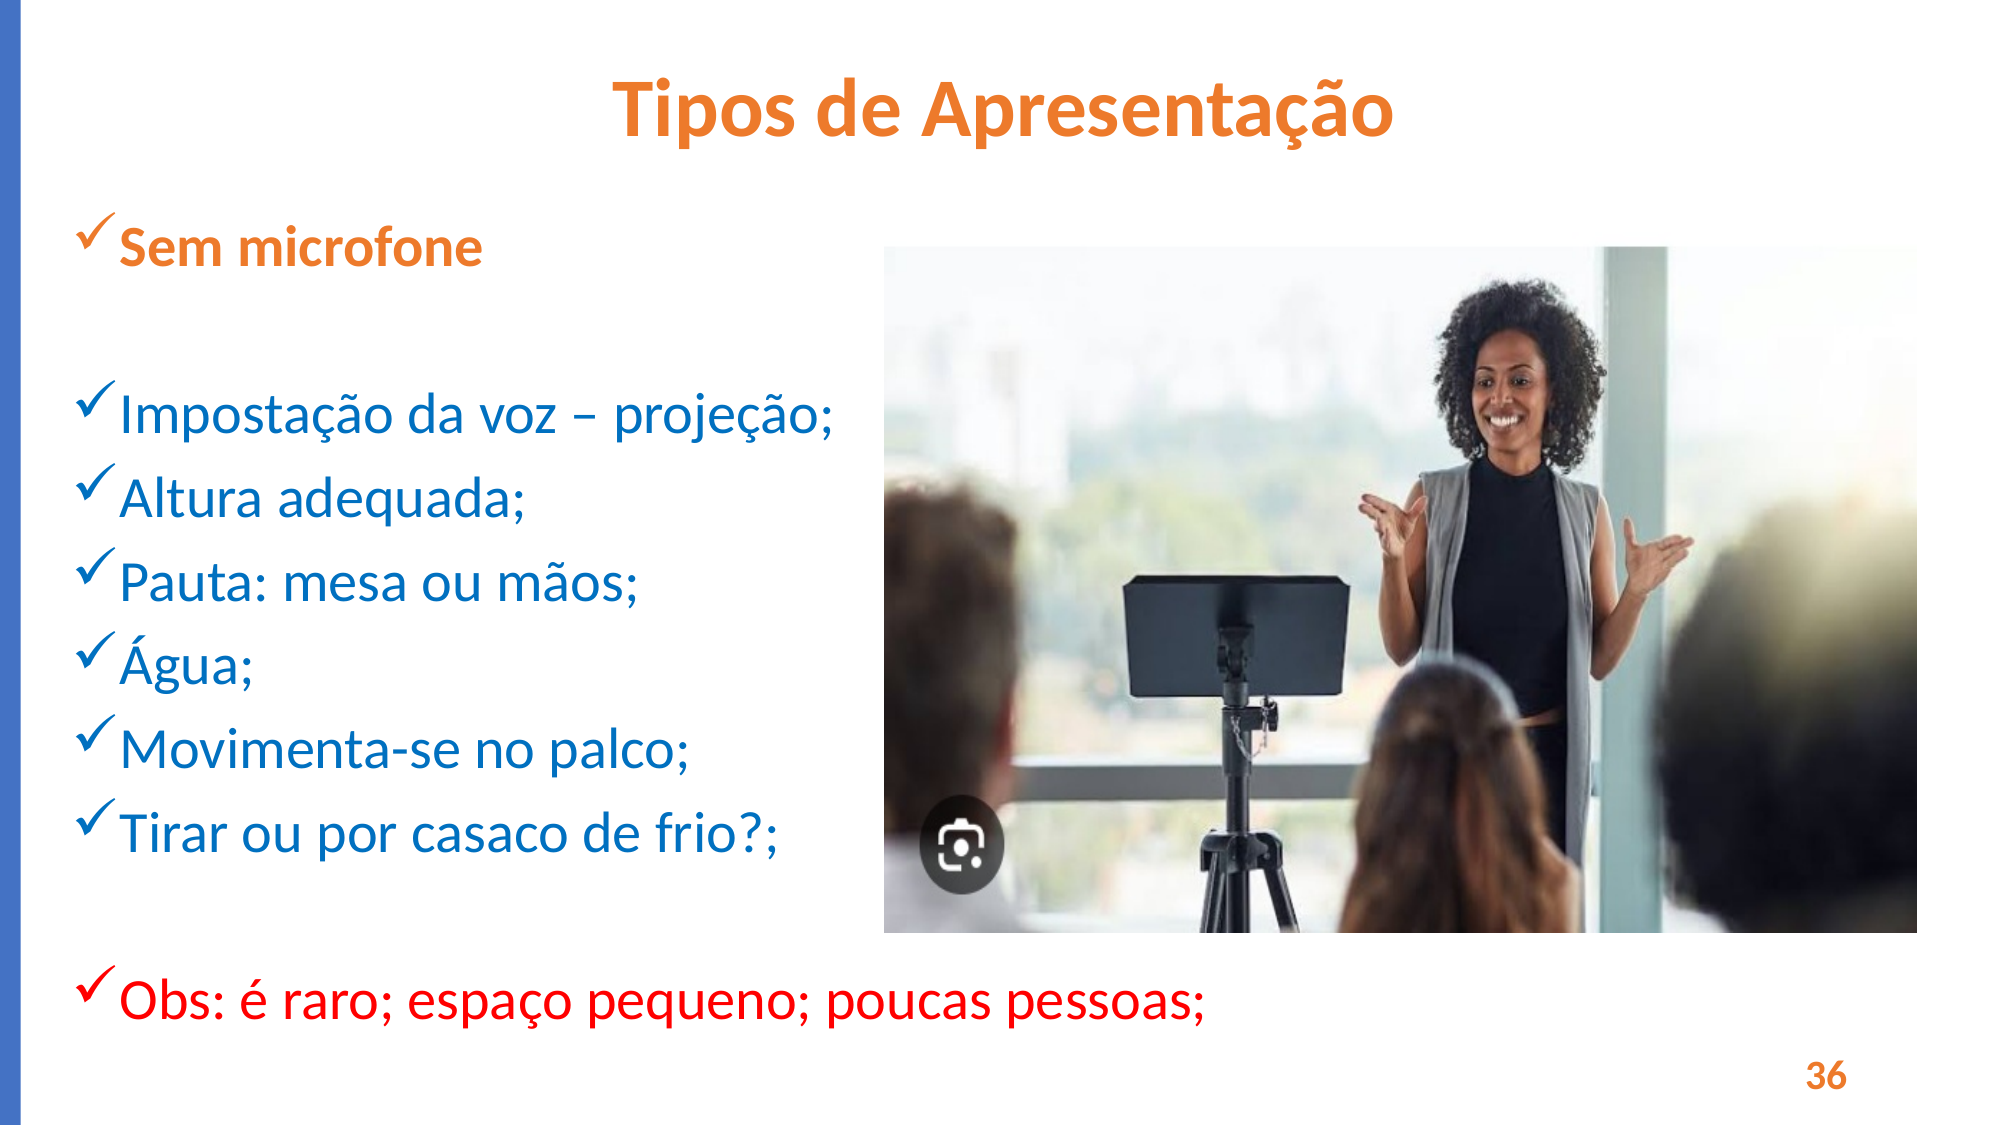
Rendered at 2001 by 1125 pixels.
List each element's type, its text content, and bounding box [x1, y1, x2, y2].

text_box [0, 0, 21, 1125]
list Sem microfone Impostação da voz – projeção; Altura adequada; Pauta: mesa ou mãos; Água; Movimenta-se no palco; Tirar ou por casaco de frio?; Obs: é raro; espaço pequeno; poucas pessoas; [56, 208, 1952, 1089]
slide_number 36 [1412, 1042, 1863, 1103]
picture [884, 232, 1917, 933]
title Tipos de Apresentação [56, 56, 1952, 184]
